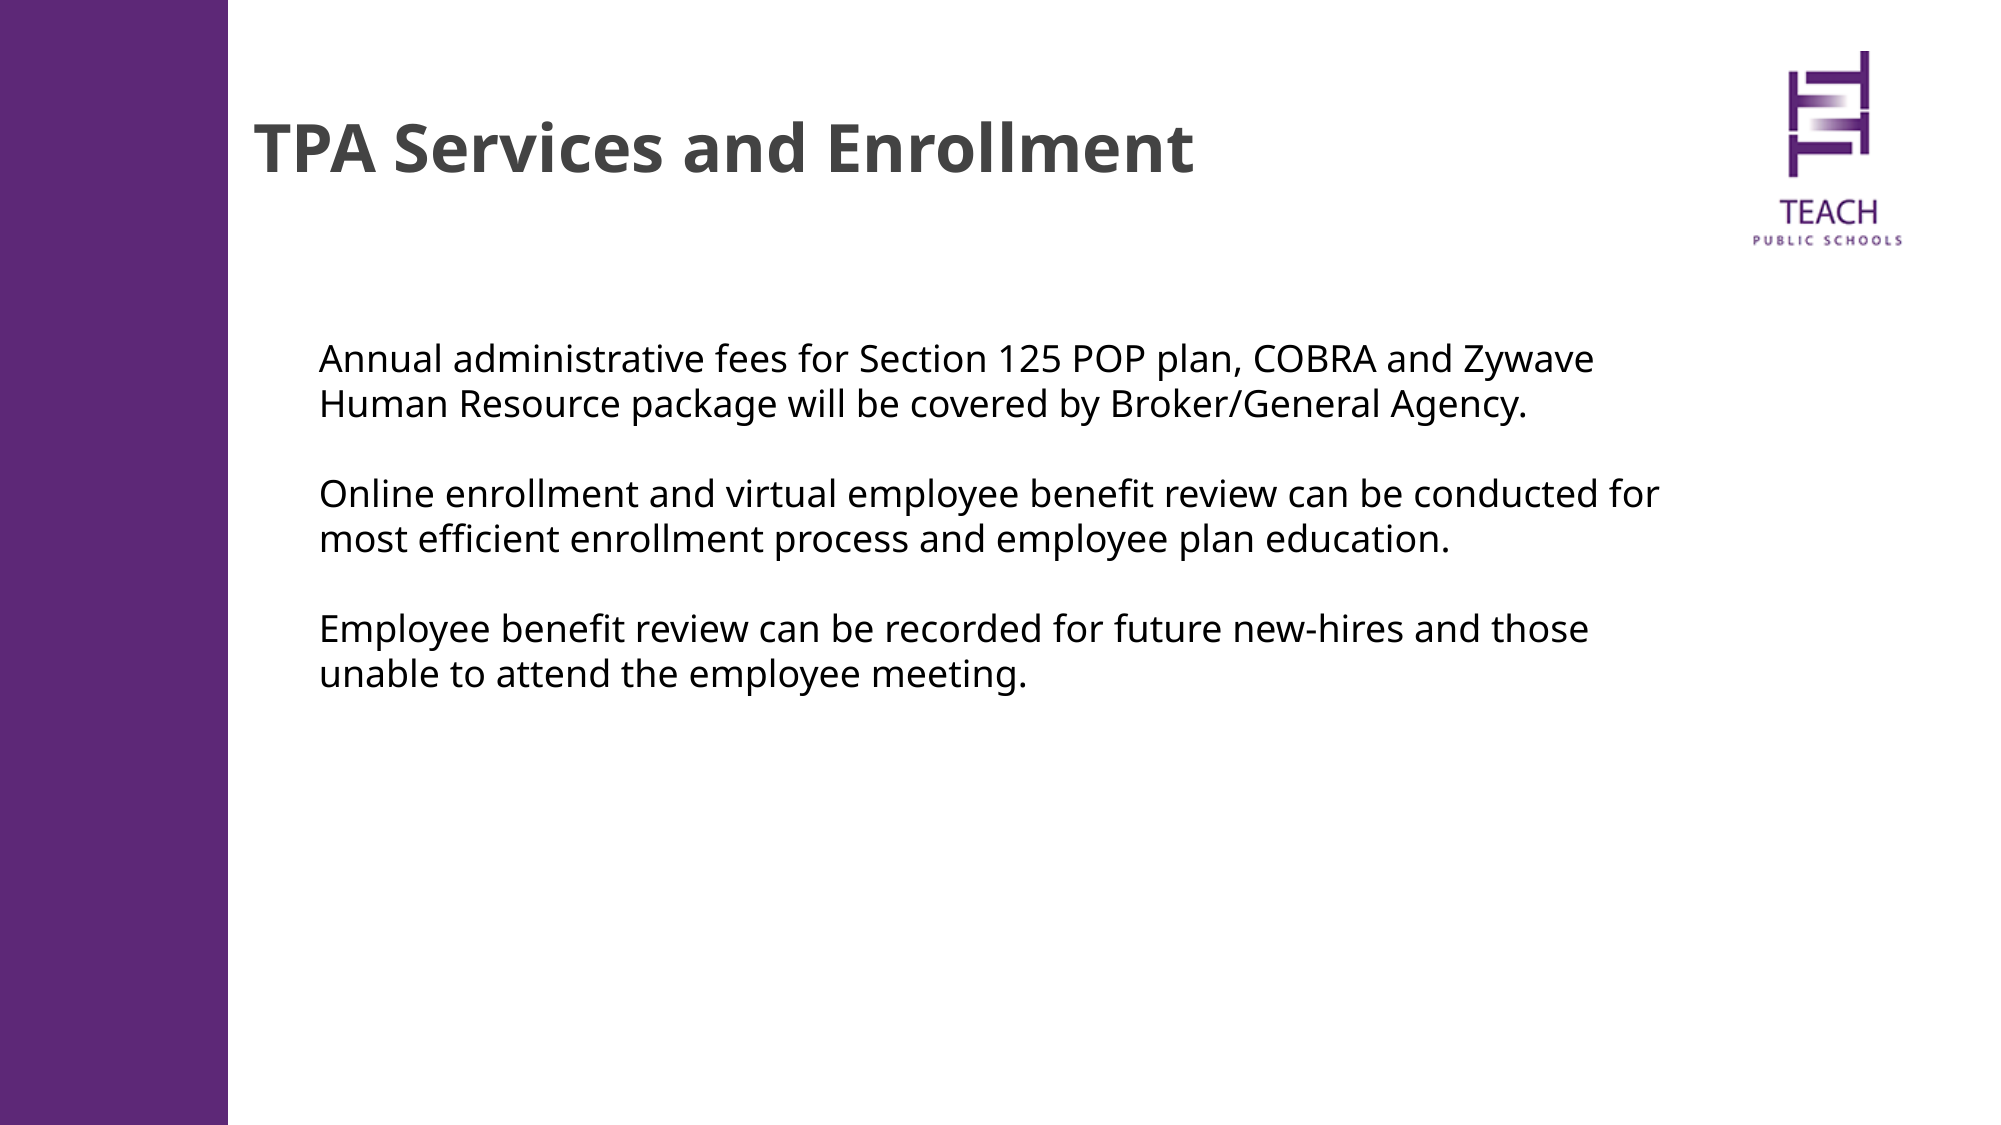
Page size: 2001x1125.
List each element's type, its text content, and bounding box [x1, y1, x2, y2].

picture [1710, 50, 1938, 257]
text_box [0, 0, 228, 1125]
title TPA Services and Enrollment [233, 76, 1420, 216]
text_box Annual administrative fees for Section 125 POP plan, COBRA and Zywave Human Resource package will be covered by Broker/General Agency. Online enrollment and virtual employee benefit review can be conducted for most efficient enrollment process and employee plan education. Employee benefit review can be recorded for future new-hires and those unable to attend the employee meeting. [303, 327, 1711, 793]
